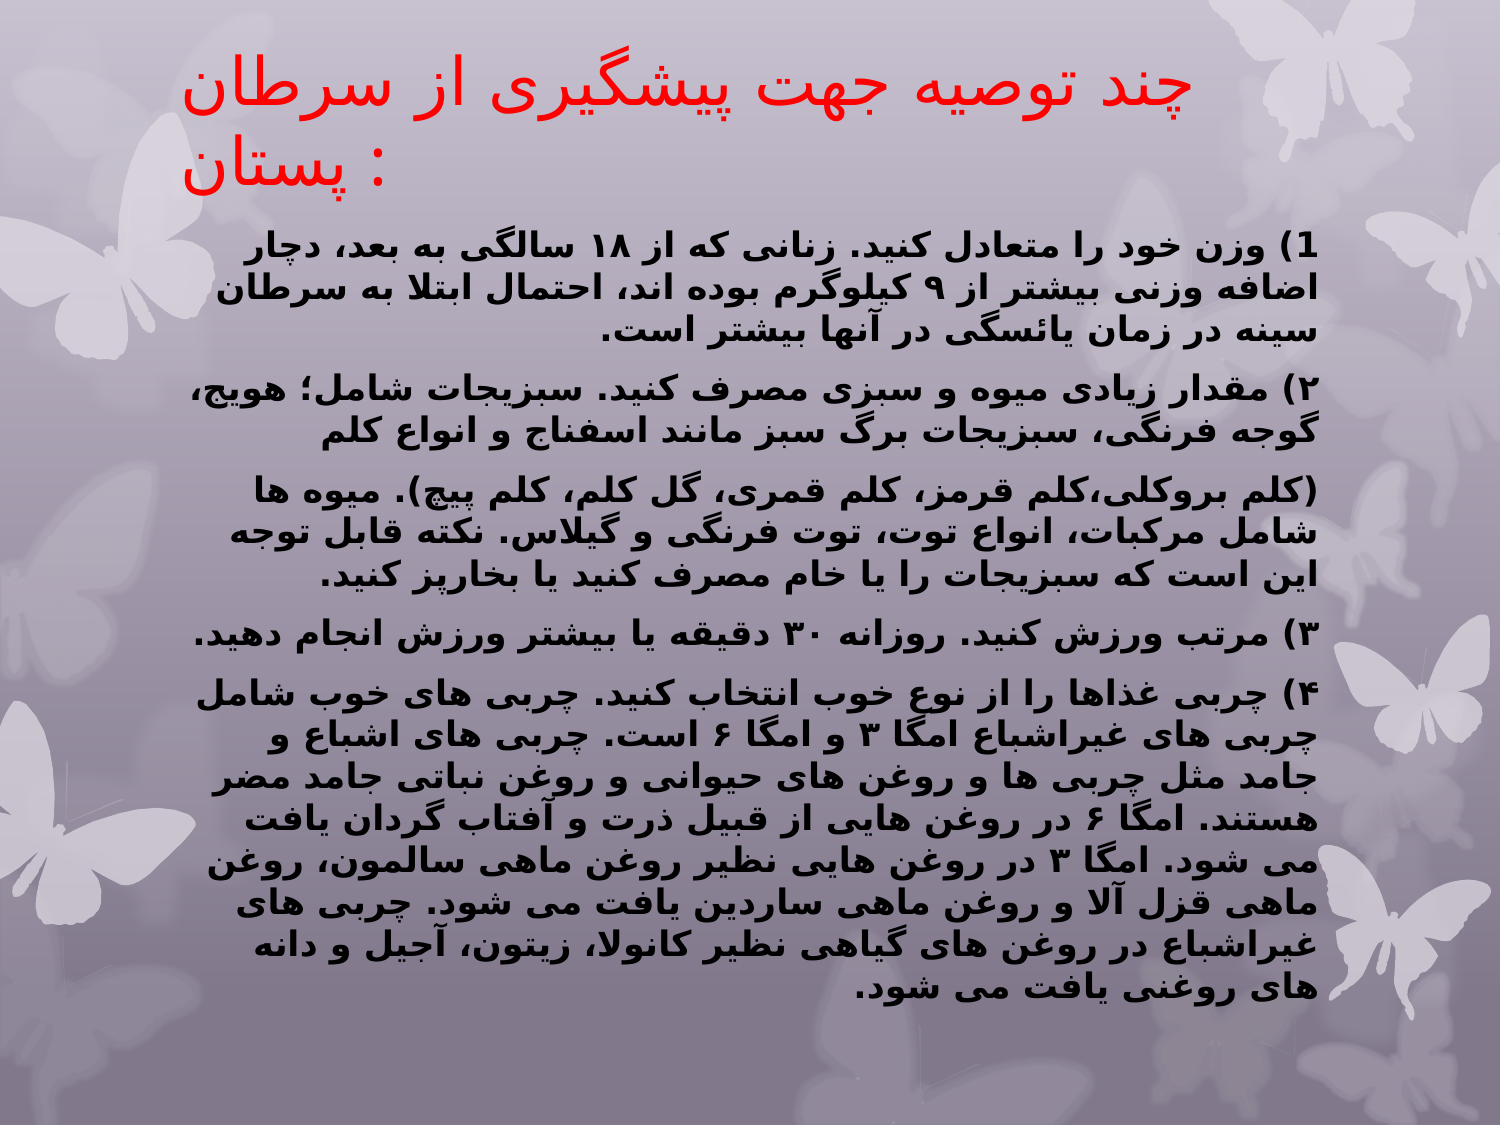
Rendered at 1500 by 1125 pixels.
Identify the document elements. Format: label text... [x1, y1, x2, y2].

title چند توصیه جهت پیشگیری از سرطان پستان : [165, 37, 1335, 200]
list 1) وزن خود را متعادل کنید. زنانی که از ۱۸ سالگی به بعد، دچار اضافه وزنی بیشتر از ۹ کیلوگرم بوده اند، احتمال ابتلا به سرطان سینه در زمان یائسگی در آنها بیشتر است. ۲) مقدار زیادی میوه و سبزی مصرف کنید. سبزیجات شامل؛ هویج، گوجه فرنگی، سبزیجات برگ سبز مانند اسفناج و انواع کلم (کلم بروکلی،کلم قرمز، کلم قمری، گل کلم، کلم پیچ). میوه ها شامل مرکبات، انواع توت، توت فرنگی و گیلاس. نکته قابل توجه این است که سبزیجات را یا خام مصرف کنید یا بخارپز کنید. ۳) مرتب ورزش کنید. روزانه ۳۰ دقیقه یا بیشتر ورزش انجام دهید. ۴) چربی غذاها را از نوع خوب انتخاب کنید. چربی های خوب شامل چربی های غیراشباع امگا ۳ و امگا ۶ است. چربی های اشباع و جامد مثل چربی ها و روغن های حیوانی و روغن نباتی جامد مضر هستند. امگا ۶ در روغن هایی از قبیل ذرت و آفتاب گردان یافت می شود. امگا ۳ در روغن هایی نظیر روغن ماهی سالمون، روغن ماهی قزل آلا و روغن ماهی ساردین یافت می شود. چربی های غیراشباع در روغن های گیاهی نظیر کانولا، زیتون، آجیل و دانه های روغنی یافت می شود. [165, 212, 1335, 1075]
